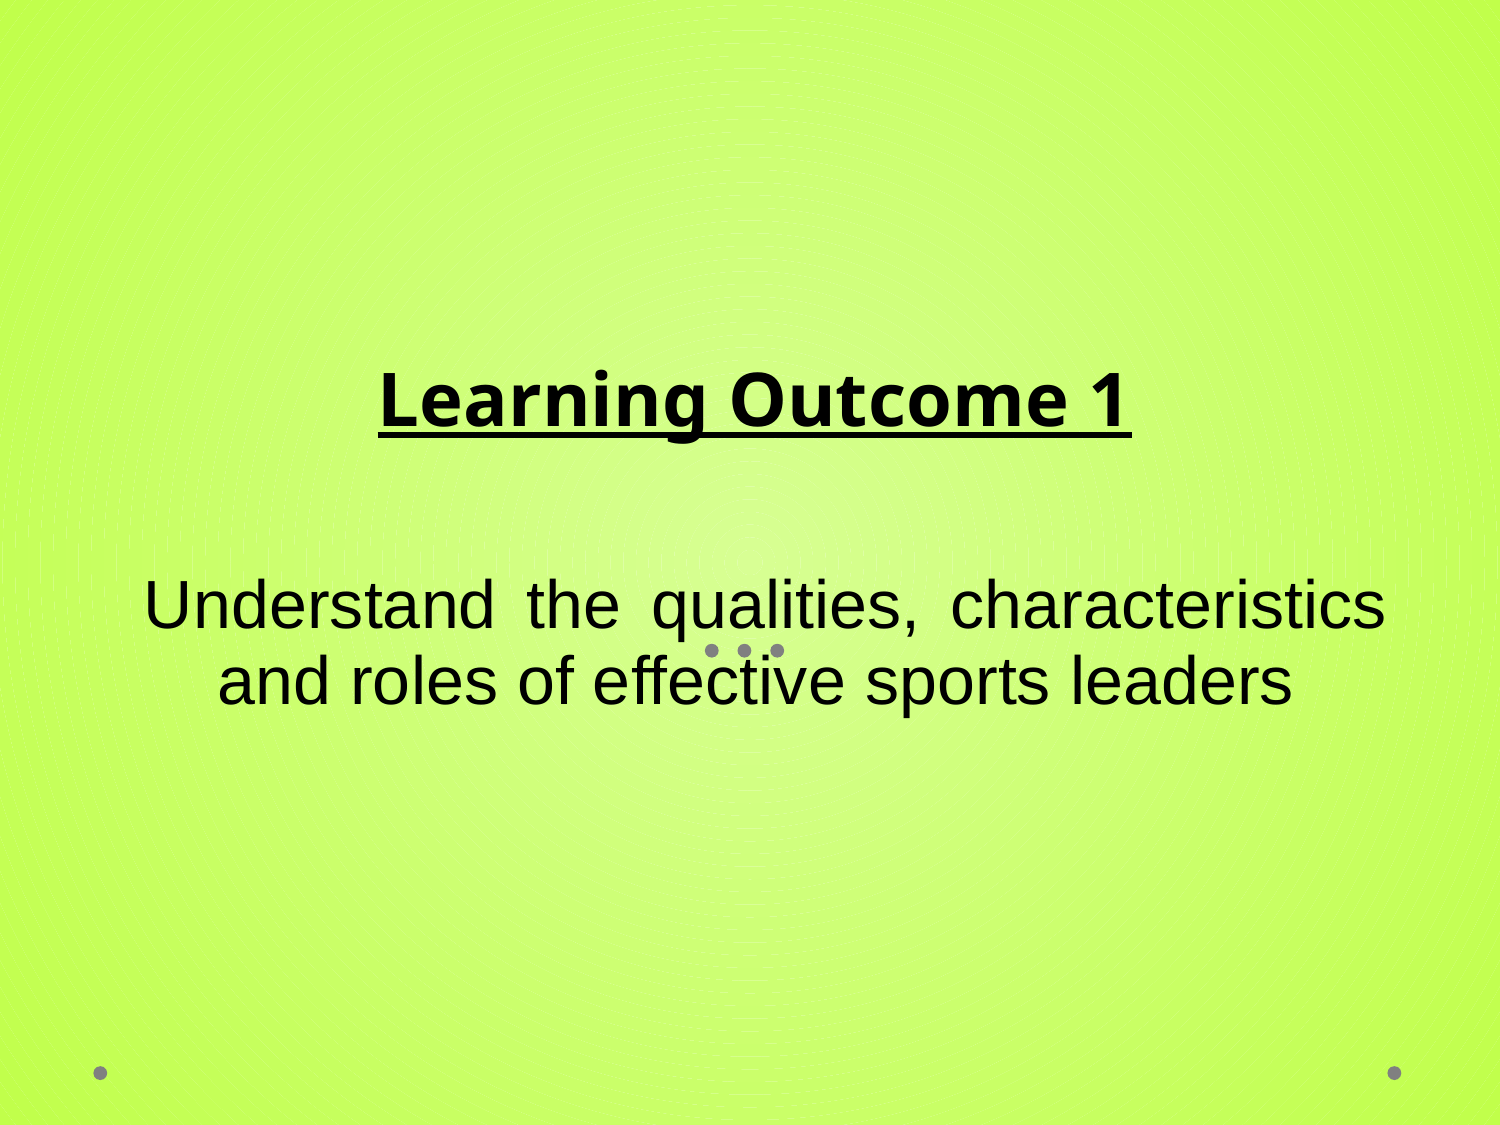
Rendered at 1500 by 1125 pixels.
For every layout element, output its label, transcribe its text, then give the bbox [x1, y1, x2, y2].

list Learning Outcome 1 [117, 339, 1393, 457]
text_box Understand the qualities, characteristics and roles of effective sports leaders [128, 539, 1404, 727]
